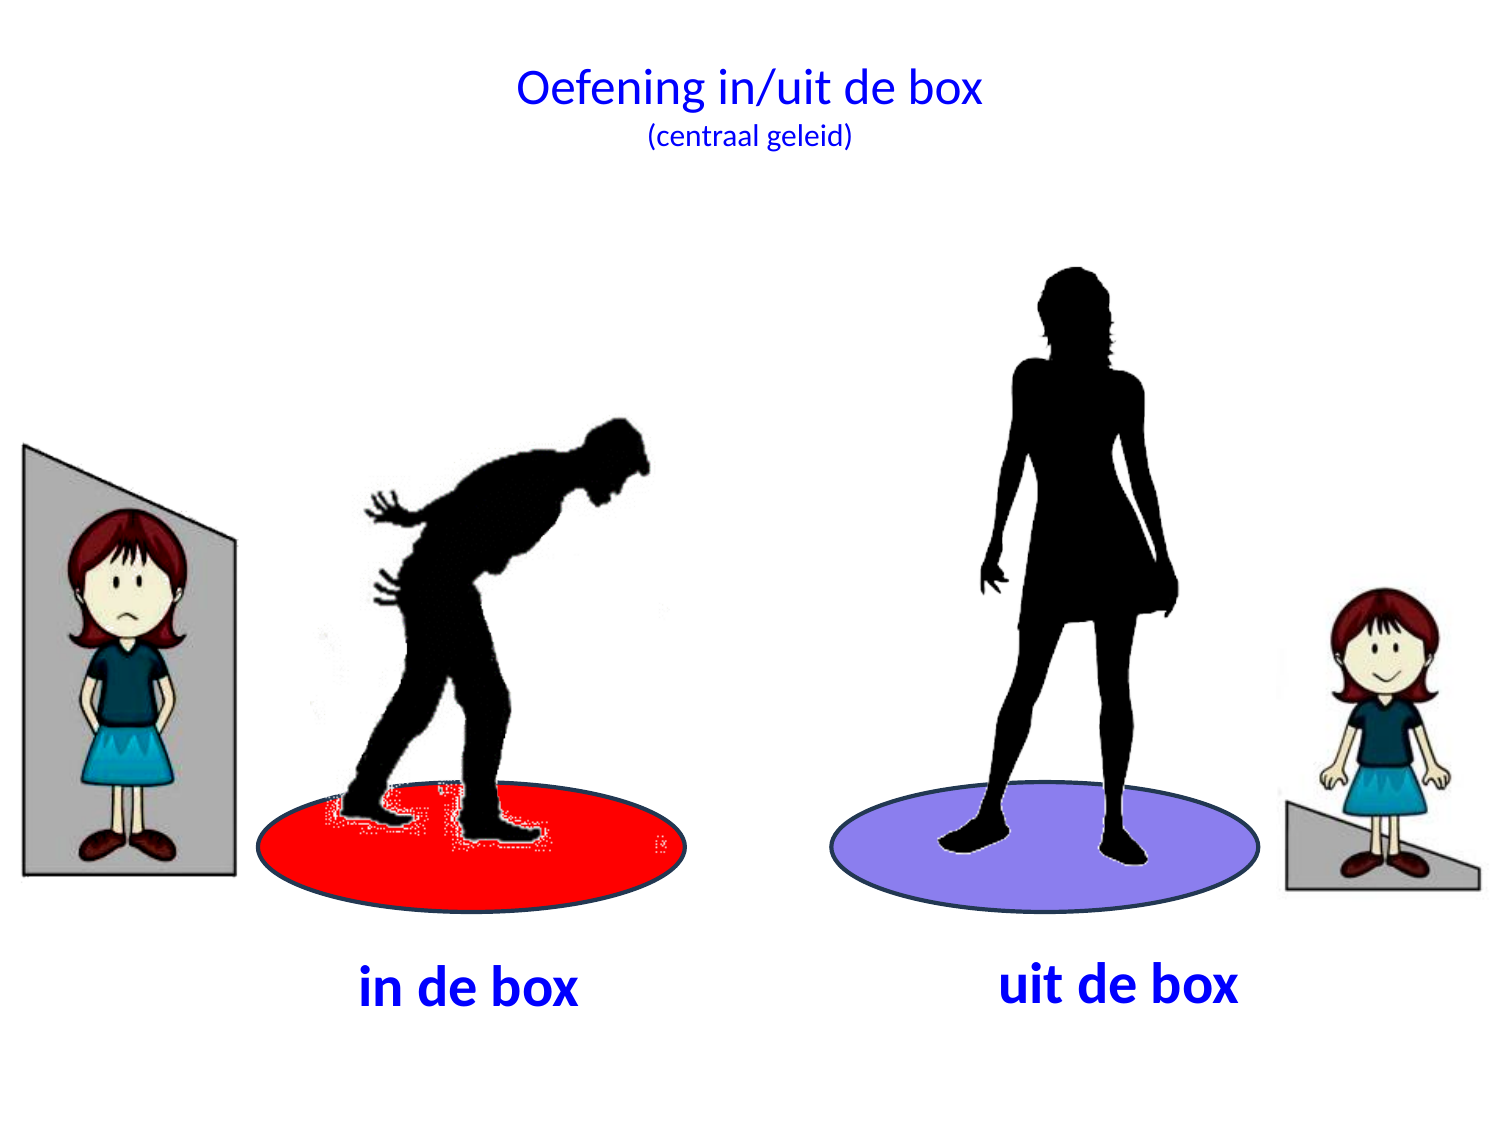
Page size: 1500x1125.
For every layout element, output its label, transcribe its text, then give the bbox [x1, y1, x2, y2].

text_box [255, 804, 655, 915]
text_box [829, 792, 1261, 915]
title Oefening in/uit de box (centraal geleid) [75, 45, 1425, 161]
picture [925, 227, 1190, 888]
text_box [676, 825, 687, 869]
text_box in de box [343, 940, 637, 1026]
picture [310, 326, 671, 875]
picture [0, 434, 239, 888]
picture [1276, 523, 1500, 903]
text_box uit de box [983, 937, 1277, 1023]
